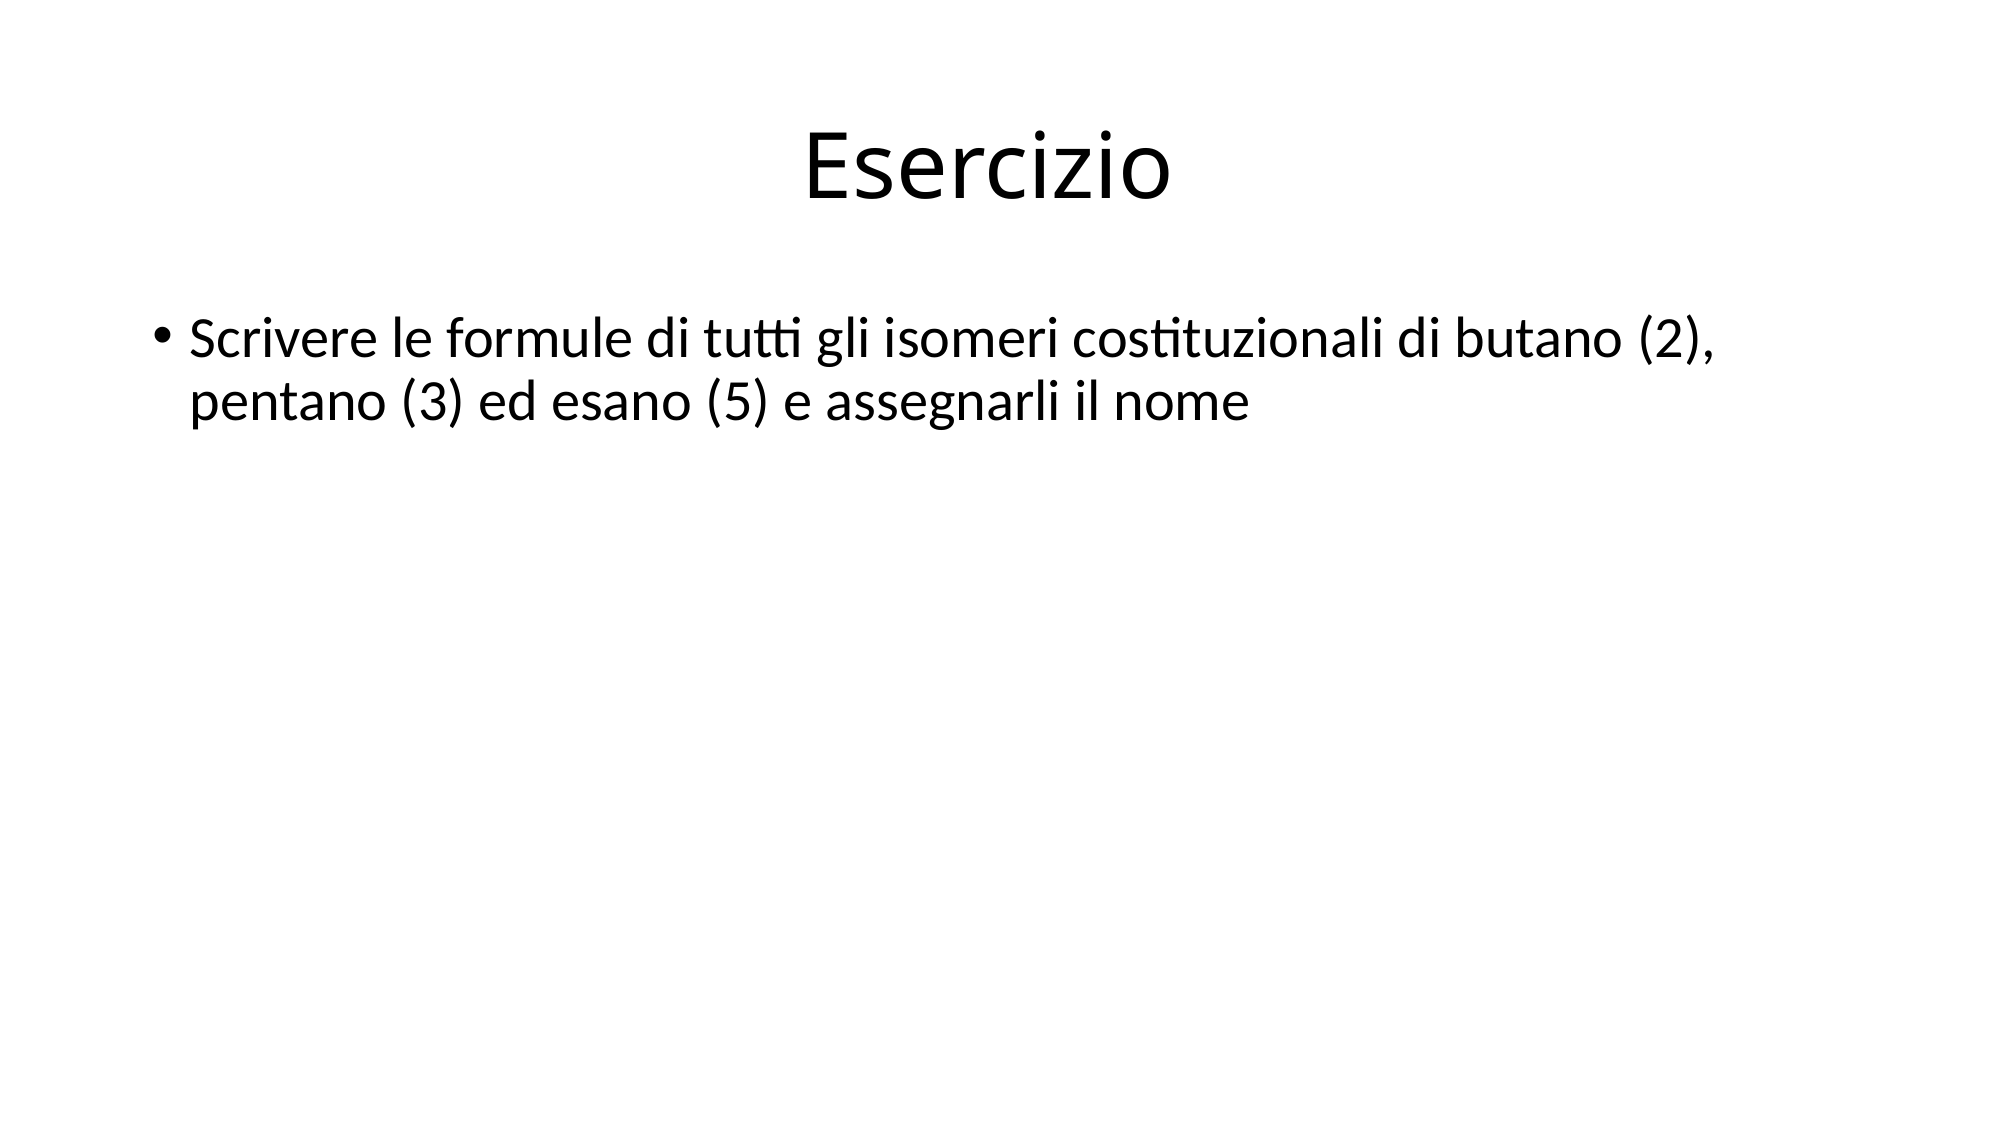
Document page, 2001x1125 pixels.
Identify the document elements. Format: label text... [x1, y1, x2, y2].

list Scrivere le formule di tutti gli isomeri costituzionali di butano (2), pentano (3) ed esano (5) e assegnarli il nome [137, 299, 1863, 1014]
title Esercizio [137, 59, 1863, 278]
